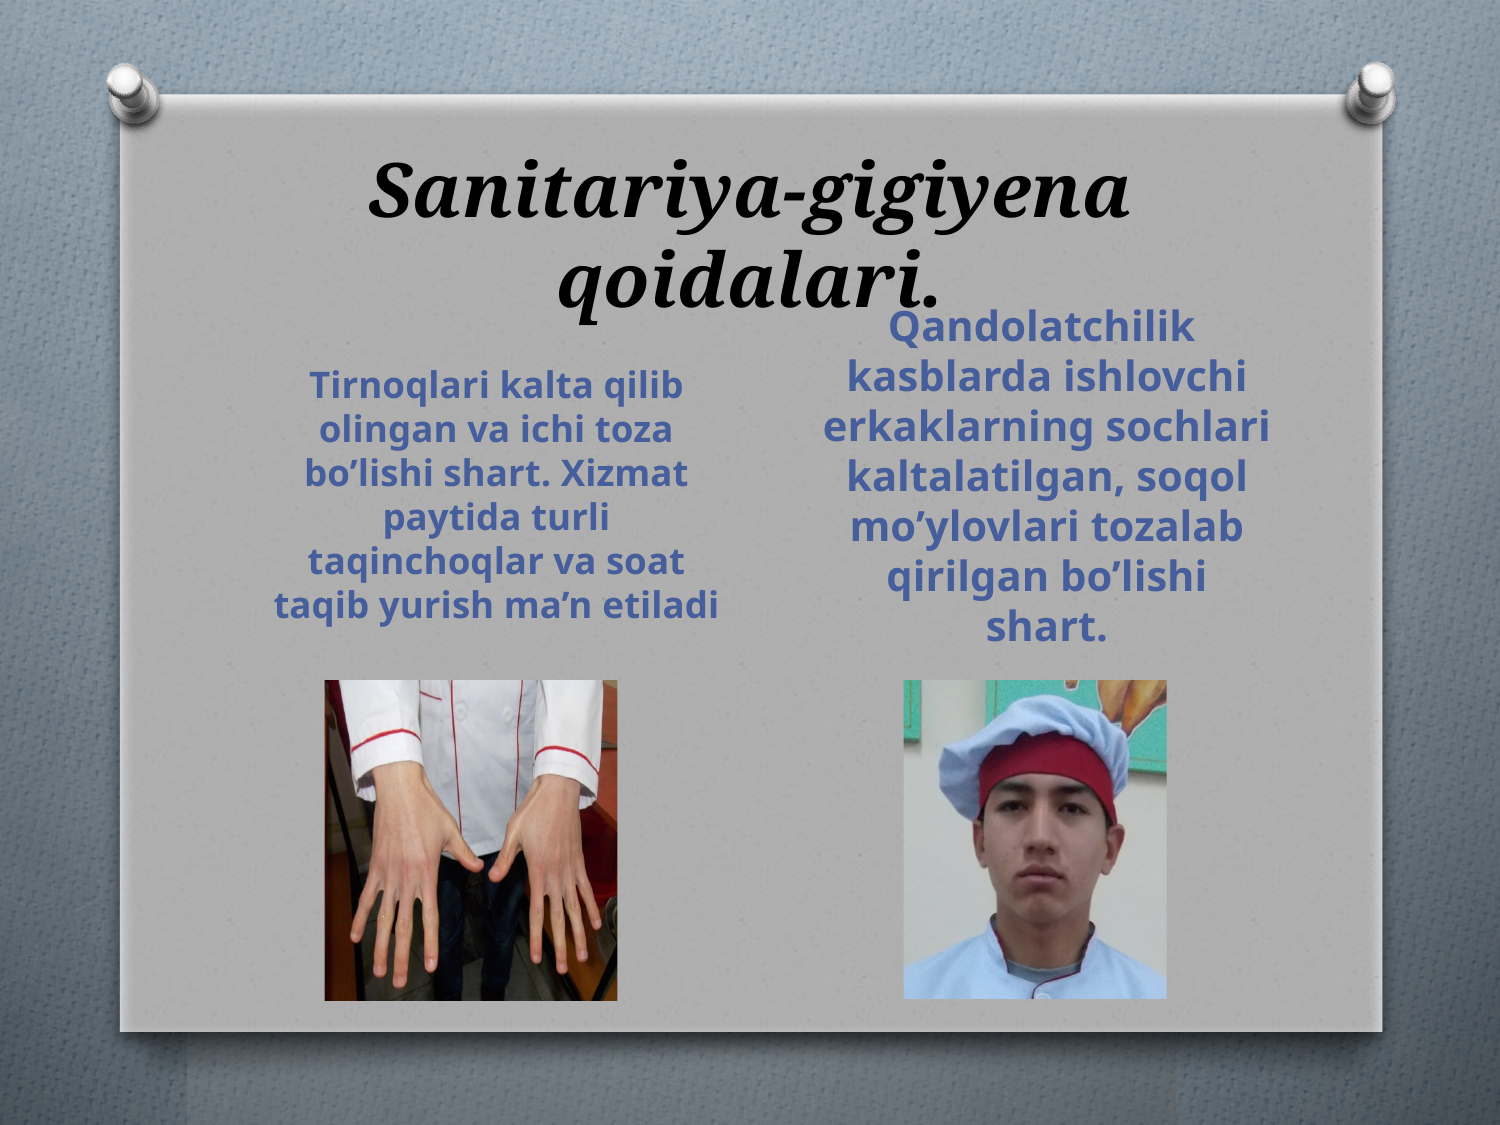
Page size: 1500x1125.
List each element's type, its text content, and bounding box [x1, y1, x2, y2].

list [324, 680, 618, 1002]
picture [1317, 35, 1439, 156]
list Qandolatchilik kasblarda ishlovchi erkaklarning sochlari kaltalatilgan, soqol mo’ylovlari tozalab qirilgan bo’lishi shart. [805, 348, 1289, 657]
list Tirnoqlari kalta qilib olingan va ichi toza bo’lishi shart. Xizmat paytida turli taqinchoqlar va soat taqib yurish ma’n etiladi [255, 348, 738, 634]
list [903, 680, 1167, 999]
picture [75, 29, 198, 153]
title Sanitariya-gigiyena qoidalari. [179, 134, 1323, 332]
